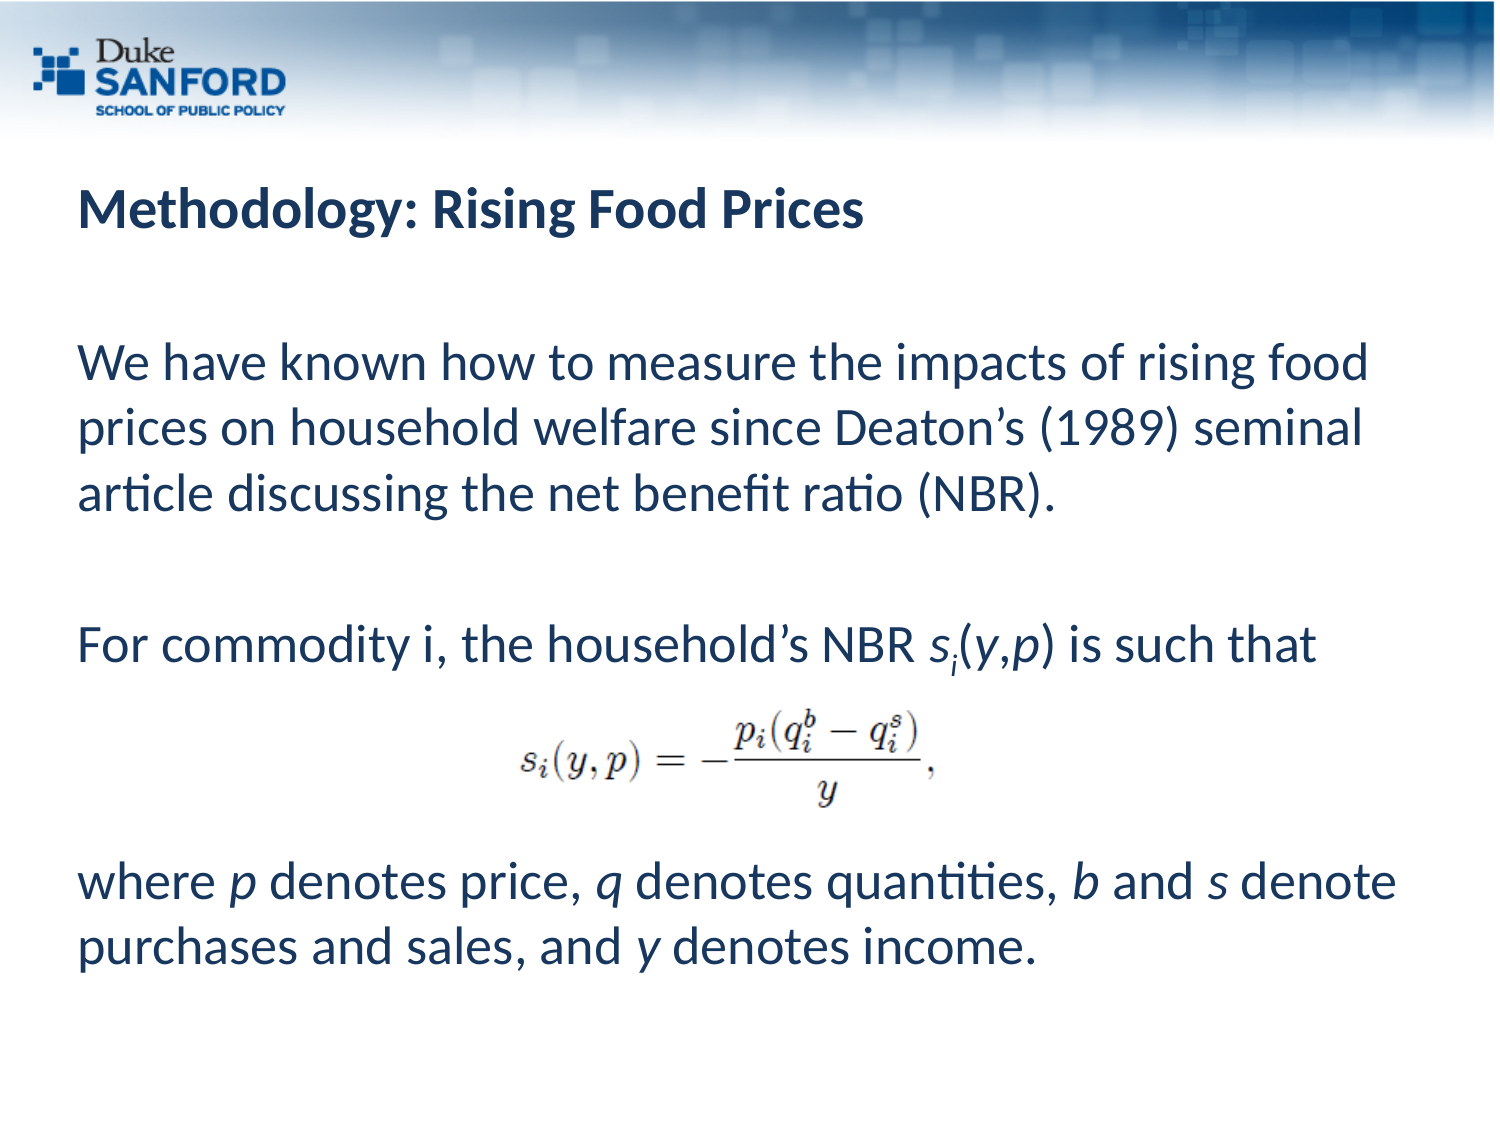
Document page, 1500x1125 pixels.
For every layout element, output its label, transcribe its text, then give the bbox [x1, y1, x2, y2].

picture [0, 0, 1500, 179]
subtitle Methodology: Rising Food Prices We have known how to measure the impacts of rising food prices on household welfare since Deaton’s (1989) seminal article discussing the net benefit ratio (NBR). For commodity i, the household’s NBR si(y,p) is such that where p denotes price, q denotes quantities, b and s denote purchases and sales, and y denotes income. [62, 186, 1438, 1000]
picture [499, 687, 960, 834]
